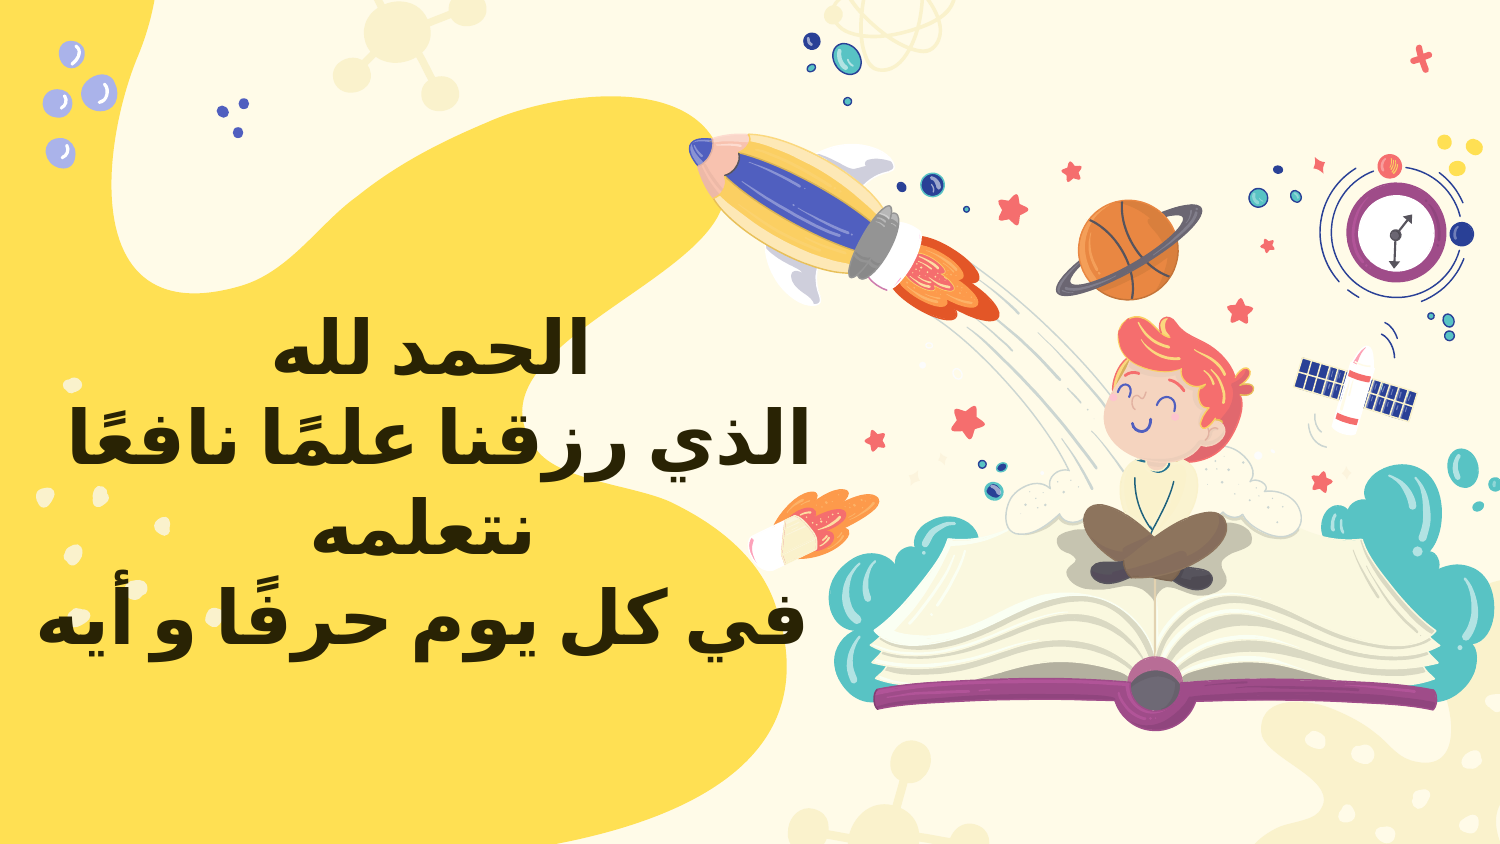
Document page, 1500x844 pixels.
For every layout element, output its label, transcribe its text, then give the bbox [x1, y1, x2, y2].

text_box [688, 32, 1500, 732]
text_box الحمد لله الذي رزقنا علمًا نافعًا نتعلمه في كل يوم حرفًا و أيه [0, 292, 683, 668]
